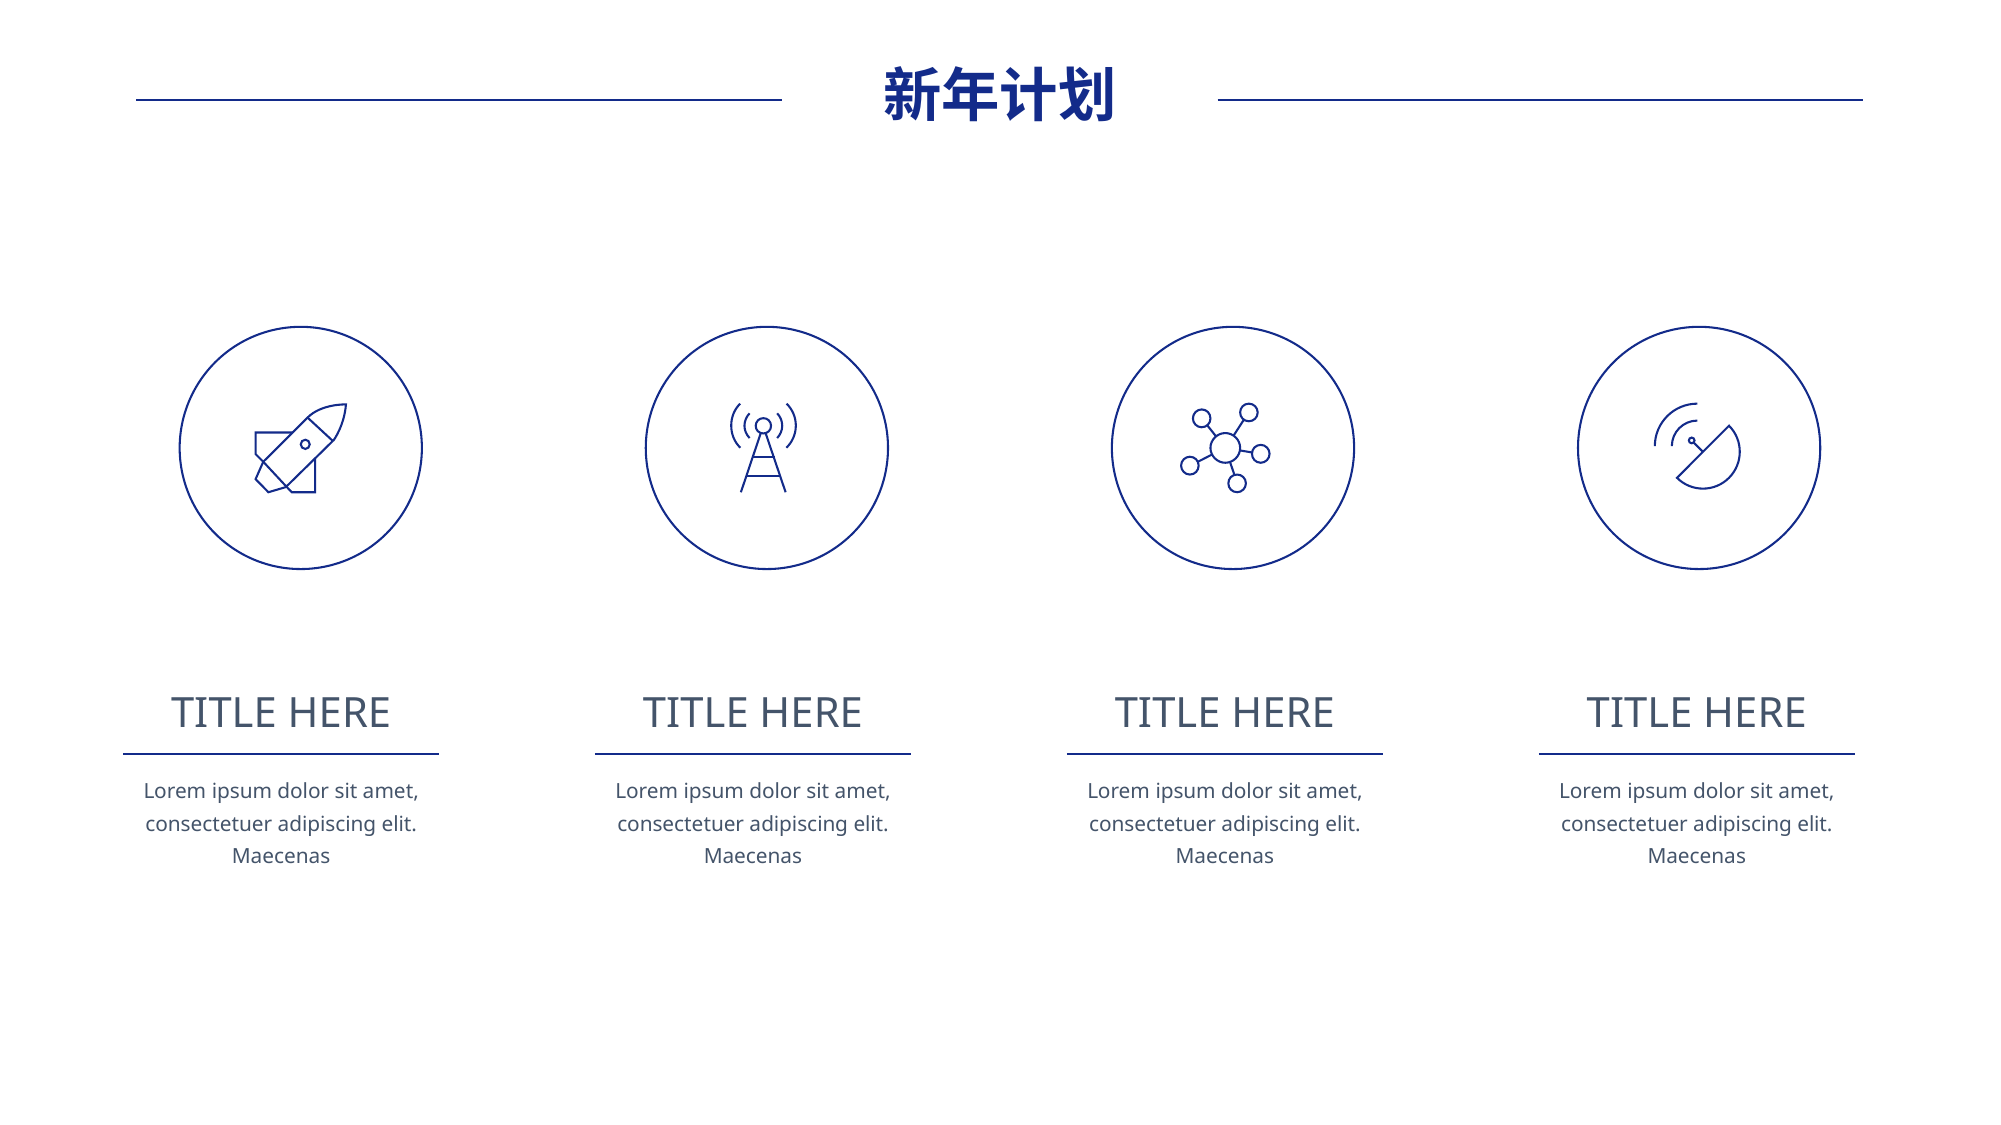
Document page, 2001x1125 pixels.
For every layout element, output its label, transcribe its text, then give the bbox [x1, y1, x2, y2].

text_box [731, 403, 741, 448]
text_box [1654, 403, 1698, 447]
text_box Lorem ipsum dolor sit amet, consectetuer adipiscing elit. Maecenas [580, 763, 926, 876]
text_box [1676, 425, 1740, 489]
text_box TITLE HERE [108, 678, 454, 744]
text_box Lorem ipsum dolor sit amet, consectetuer adipiscing elit. Maecenas [1052, 763, 1398, 876]
text_box [744, 413, 750, 439]
text_box [1181, 403, 1270, 493]
text_box [255, 404, 346, 493]
text_box TITLE HERE [1052, 678, 1398, 744]
text_box Lorem ipsum dolor sit amet, consectetuer adipiscing elit. Maecenas [108, 763, 454, 876]
text_box [1110, 325, 1356, 571]
text_box [644, 325, 890, 571]
text_box [740, 418, 786, 493]
text_box Lorem ipsum dolor sit amet, consectetuer adipiscing elit. Maecenas [1524, 763, 1870, 876]
list 新年计划 [785, 50, 1215, 137]
text_box [1576, 325, 1822, 571]
text_box [777, 413, 783, 439]
text_box [786, 403, 796, 448]
text_box TITLE HERE [1524, 678, 1870, 744]
text_box [178, 325, 423, 571]
text_box TITLE HERE [580, 678, 926, 744]
